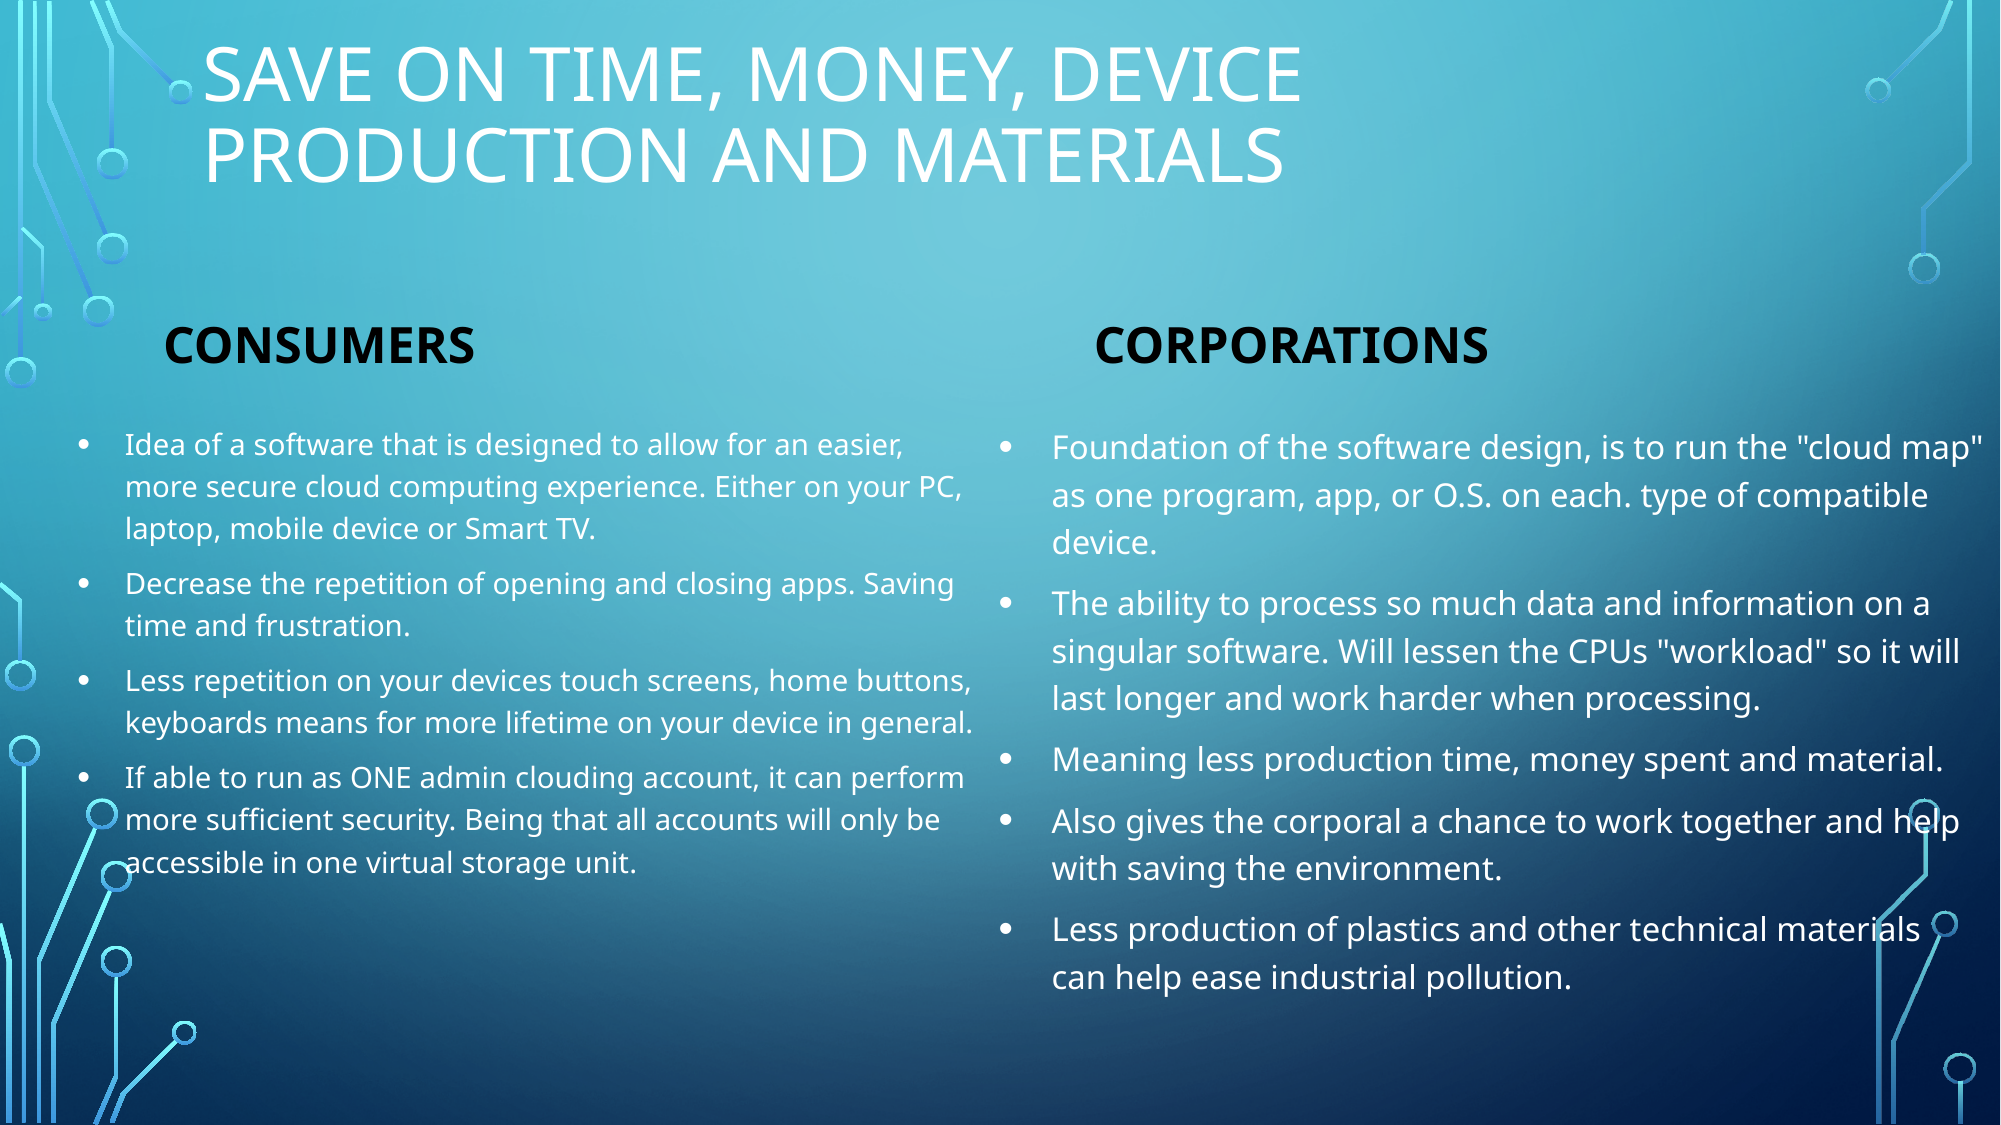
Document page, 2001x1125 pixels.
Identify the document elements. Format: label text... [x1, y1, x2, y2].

list consumers [148, 150, 744, 383]
list corporations [1079, 247, 1842, 383]
list Foundation of the software design, is to run the "cloud map" as one program, app, or O.S. on each. type of compatible device. The ability to process so much data and information on a singular software. Will lessen the CPUs "workload" so it will last longer and work harder when processing. Meaning less production time, money spent and material. Also gives the corporal a chance to work together and help with saving the environment. Less production of plastics and other technical materials can help ease industrial pollution. [983, 411, 2000, 1013]
title Save on time, money, device production and materials [187, 0, 1768, 236]
list Idea of a software that is designed to allow for an easier, more secure cloud computing experience. Either on your PC, laptop, mobile device or Smart TV. Decrease the repetition of opening and closing apps. Saving time and frustration. Less repetition on your devices touch screens, home buttons, keyboards means for more lifetime on your device in general. If able to run as ONE admin clouding account, it can perform more sufficient security. Being that all accounts will only be accessible in one virtual storage unit. [62, 411, 983, 934]
